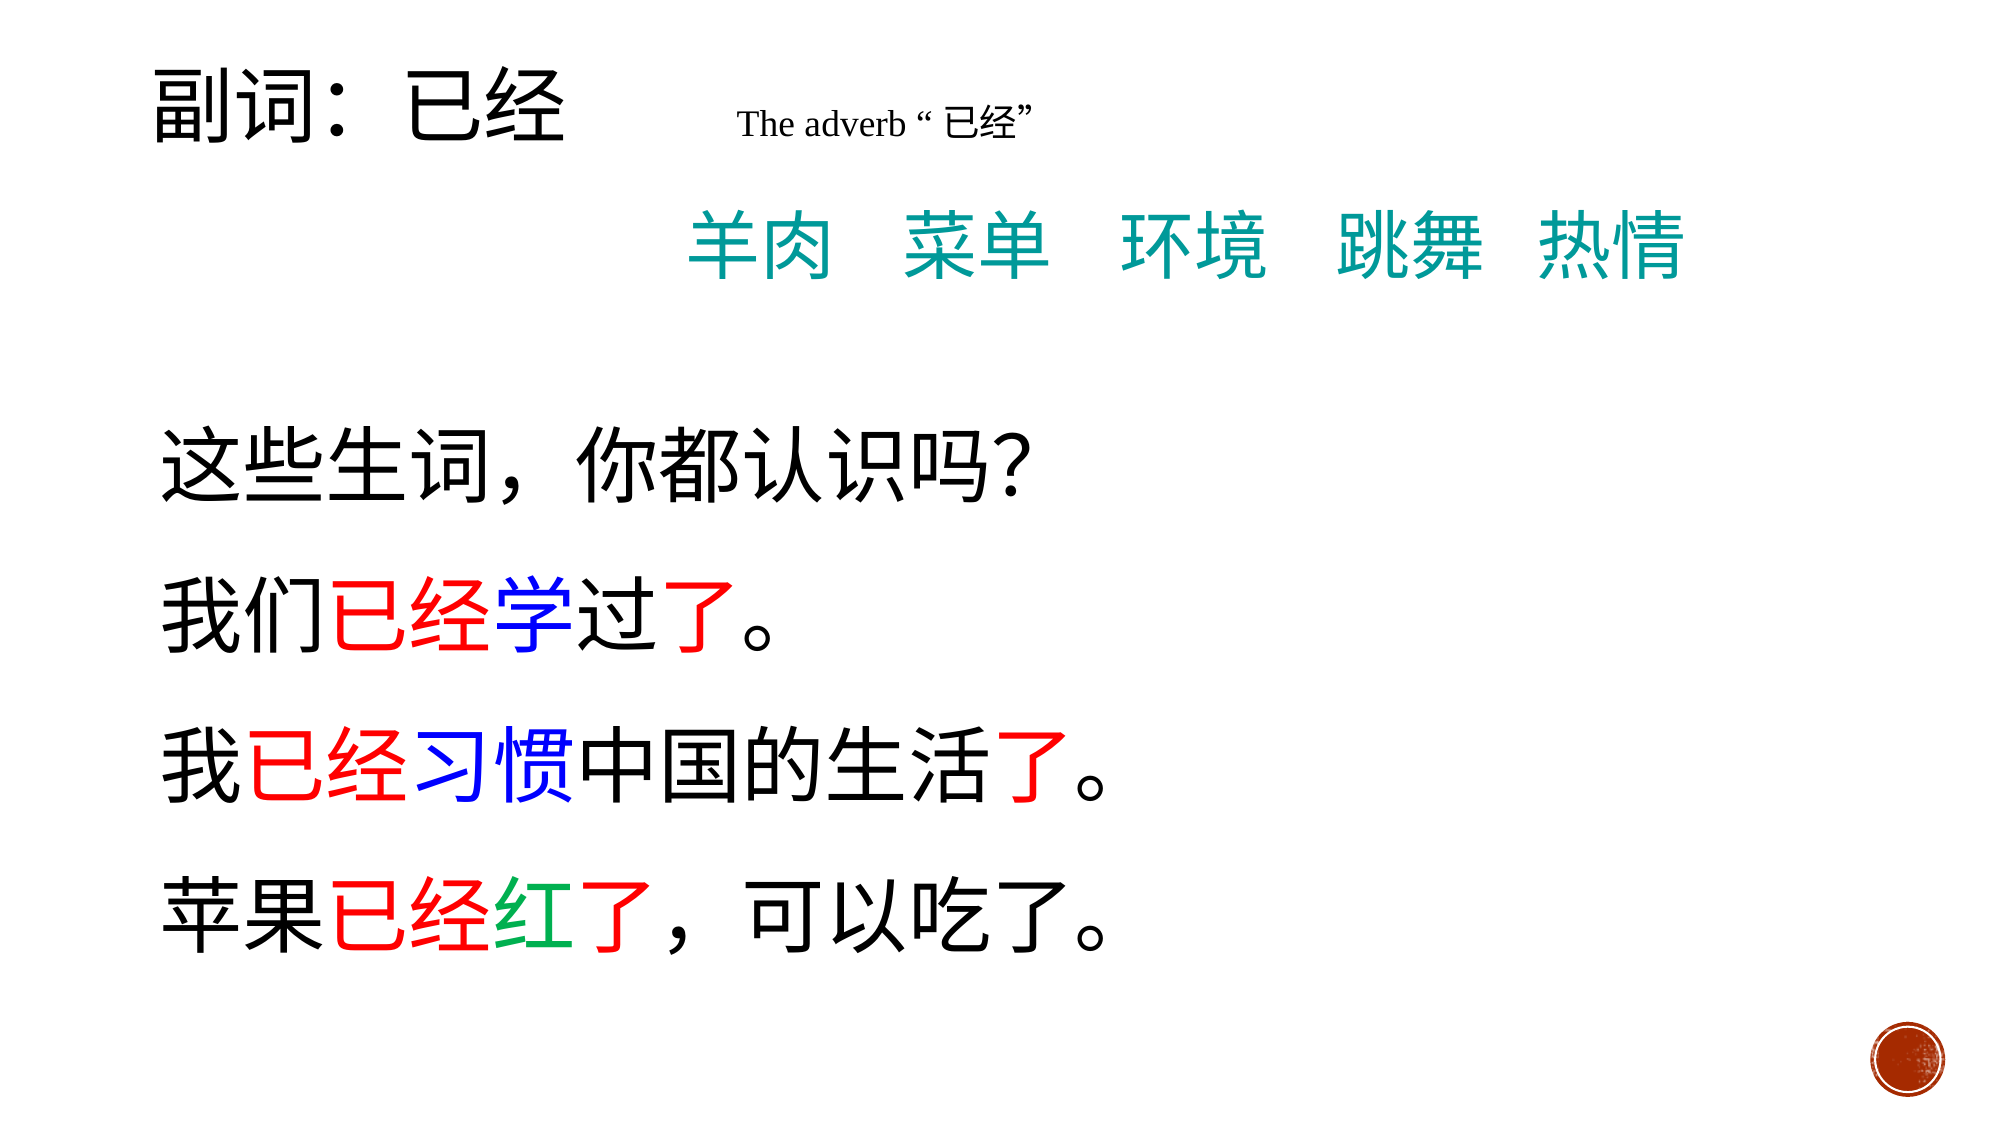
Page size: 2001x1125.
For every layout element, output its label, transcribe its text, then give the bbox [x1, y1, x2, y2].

text_box 这些生词，你都认识吗？ 我们已经学过了。 我已经习惯中国的生活了。 苹果已经红了，可以吃了。 [144, 355, 1699, 971]
text_box 羊肉 菜单 环境 跳舞 热情 [670, 191, 1702, 296]
text_box 副词：已经 The adverb “已经” [135, 52, 1070, 161]
